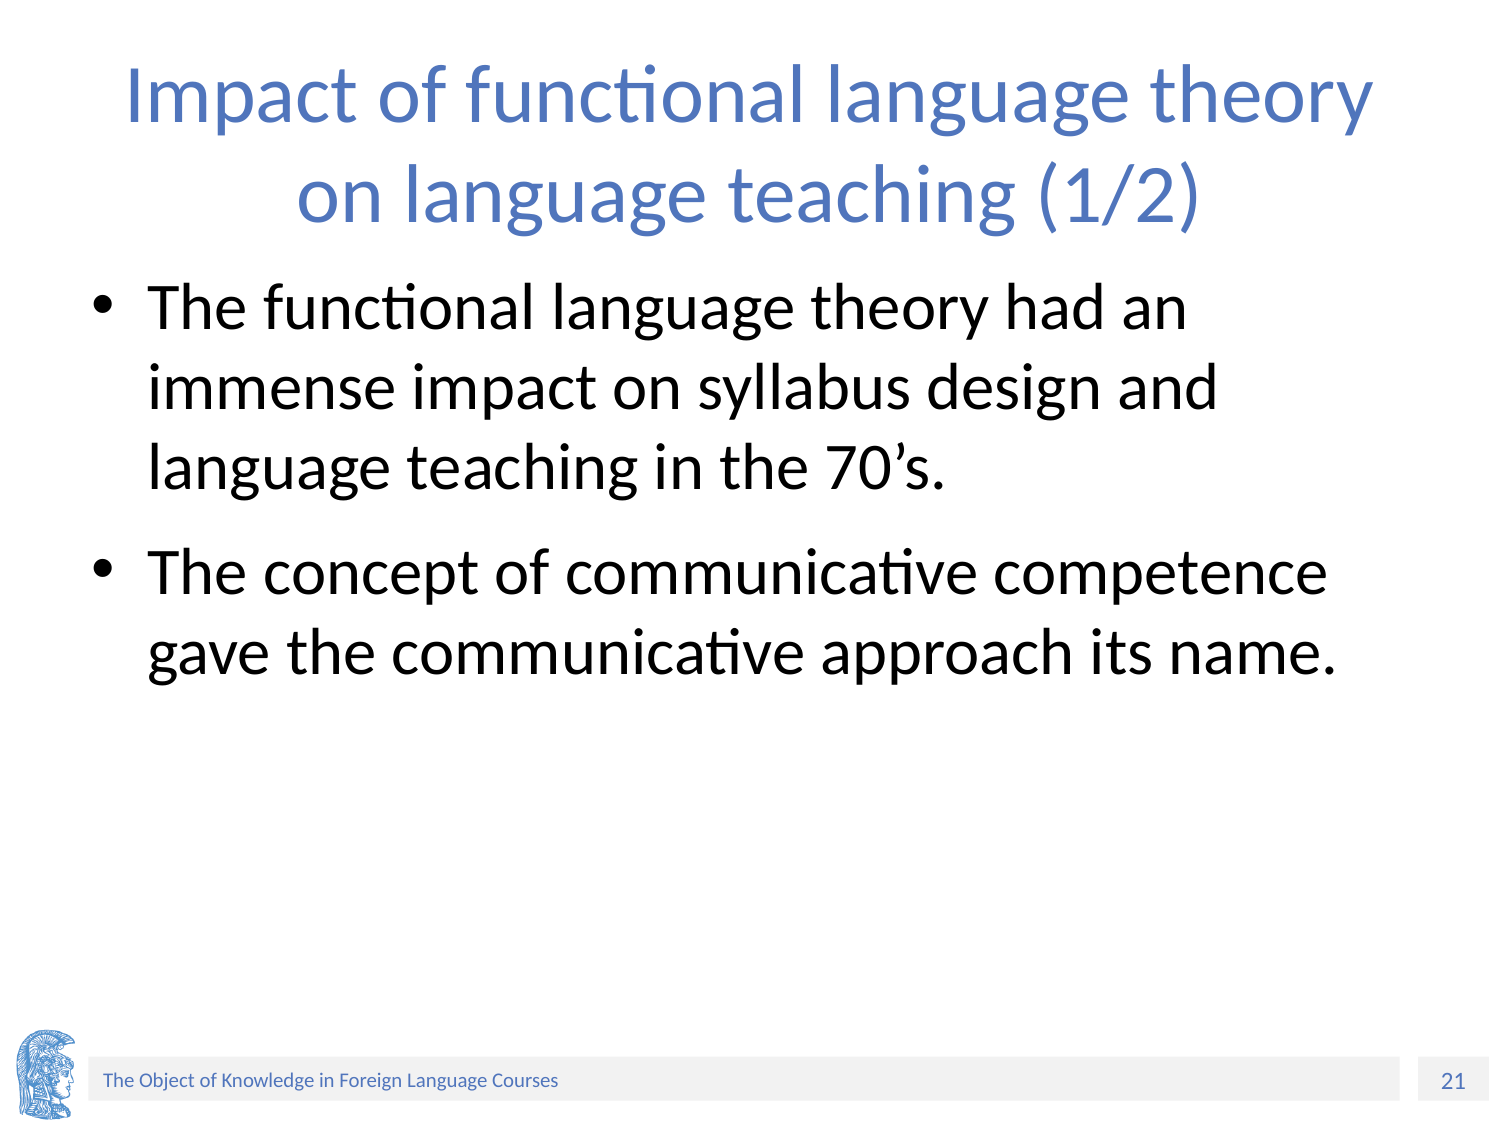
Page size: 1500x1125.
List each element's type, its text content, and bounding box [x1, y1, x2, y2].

list The functional language theory had an immense impact on syllabus design and language teaching in the 70’s. The concept of communicative competence gave the communicative approach its name. [76, 255, 1427, 998]
title Impact of functional language theory on language teaching (1/2) [75, 45, 1425, 233]
picture [9, 1026, 81, 1120]
